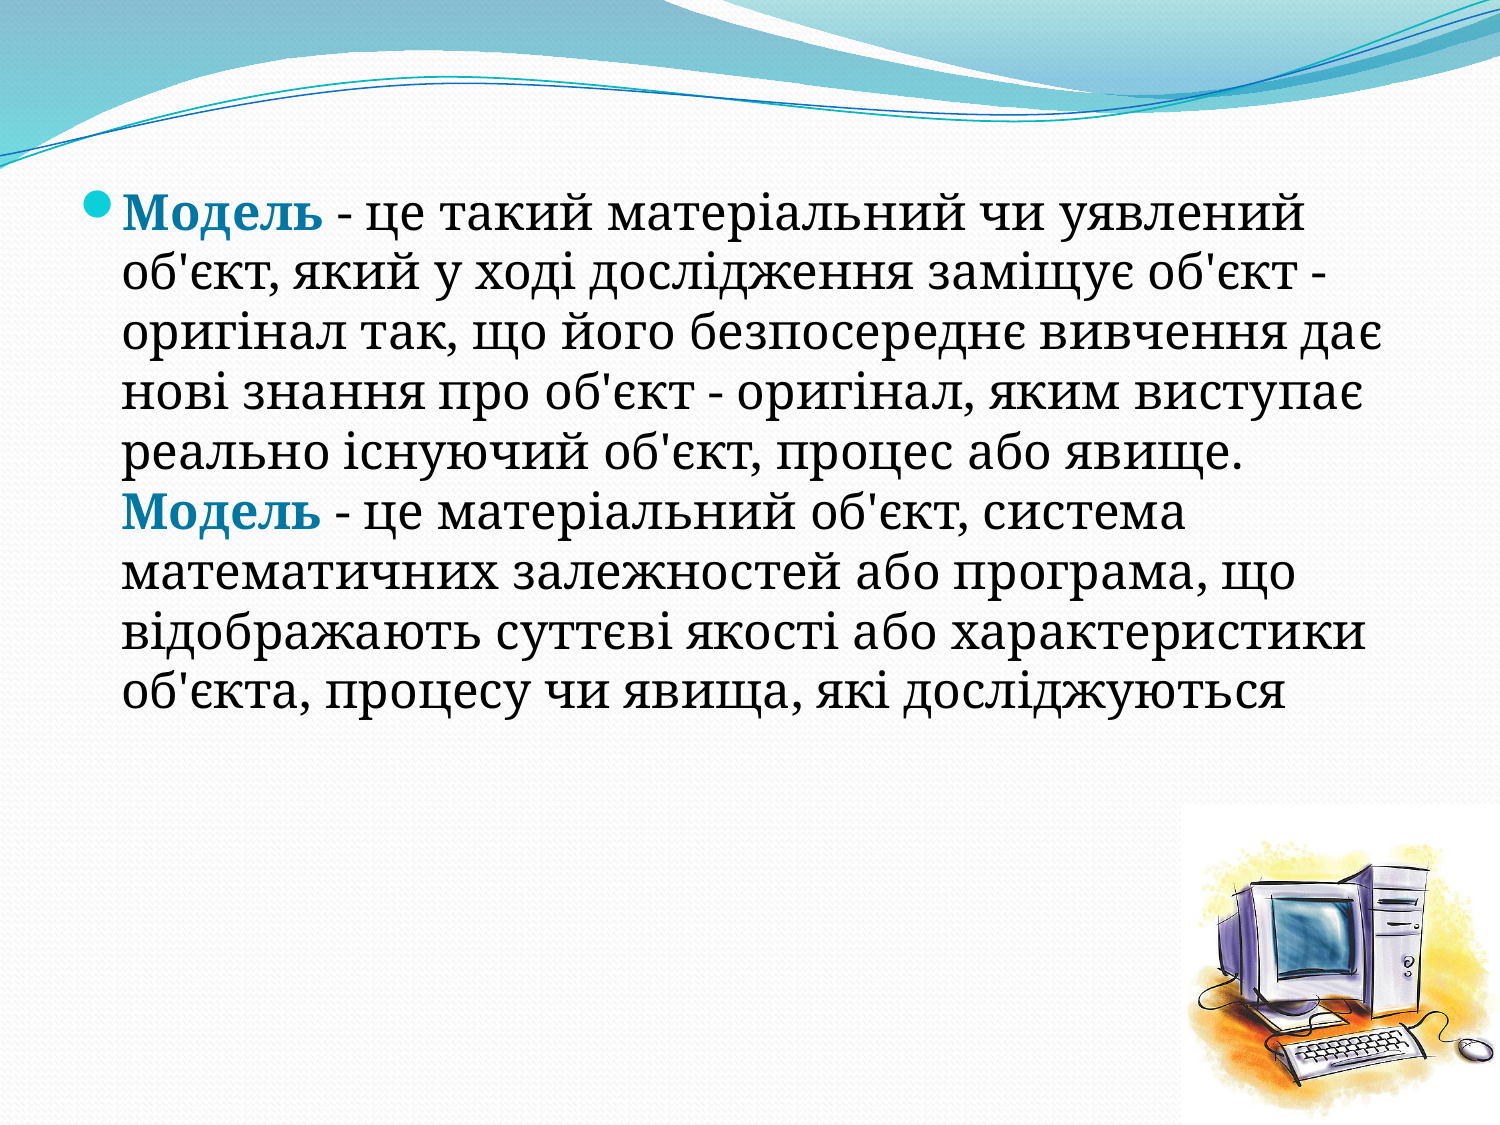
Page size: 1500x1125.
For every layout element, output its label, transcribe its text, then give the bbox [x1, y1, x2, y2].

picture [1180, 805, 1500, 1125]
list Модель - це такий матеріальний чи уявлений об'єкт, який у ході дослідження заміщує об'єкт - оригінал так, що його безпосереднє вивчення дає нові знання про об'єкт - оригінал, яким виступає реально існуючий об'єкт, процес або явище. Модель - це матеріальний об'єкт, система математичних залежностей або програма, що відображають суттєві якості або характеристики об'єкта, процесу чи явища, які досліджуються [64, 172, 1424, 835]
